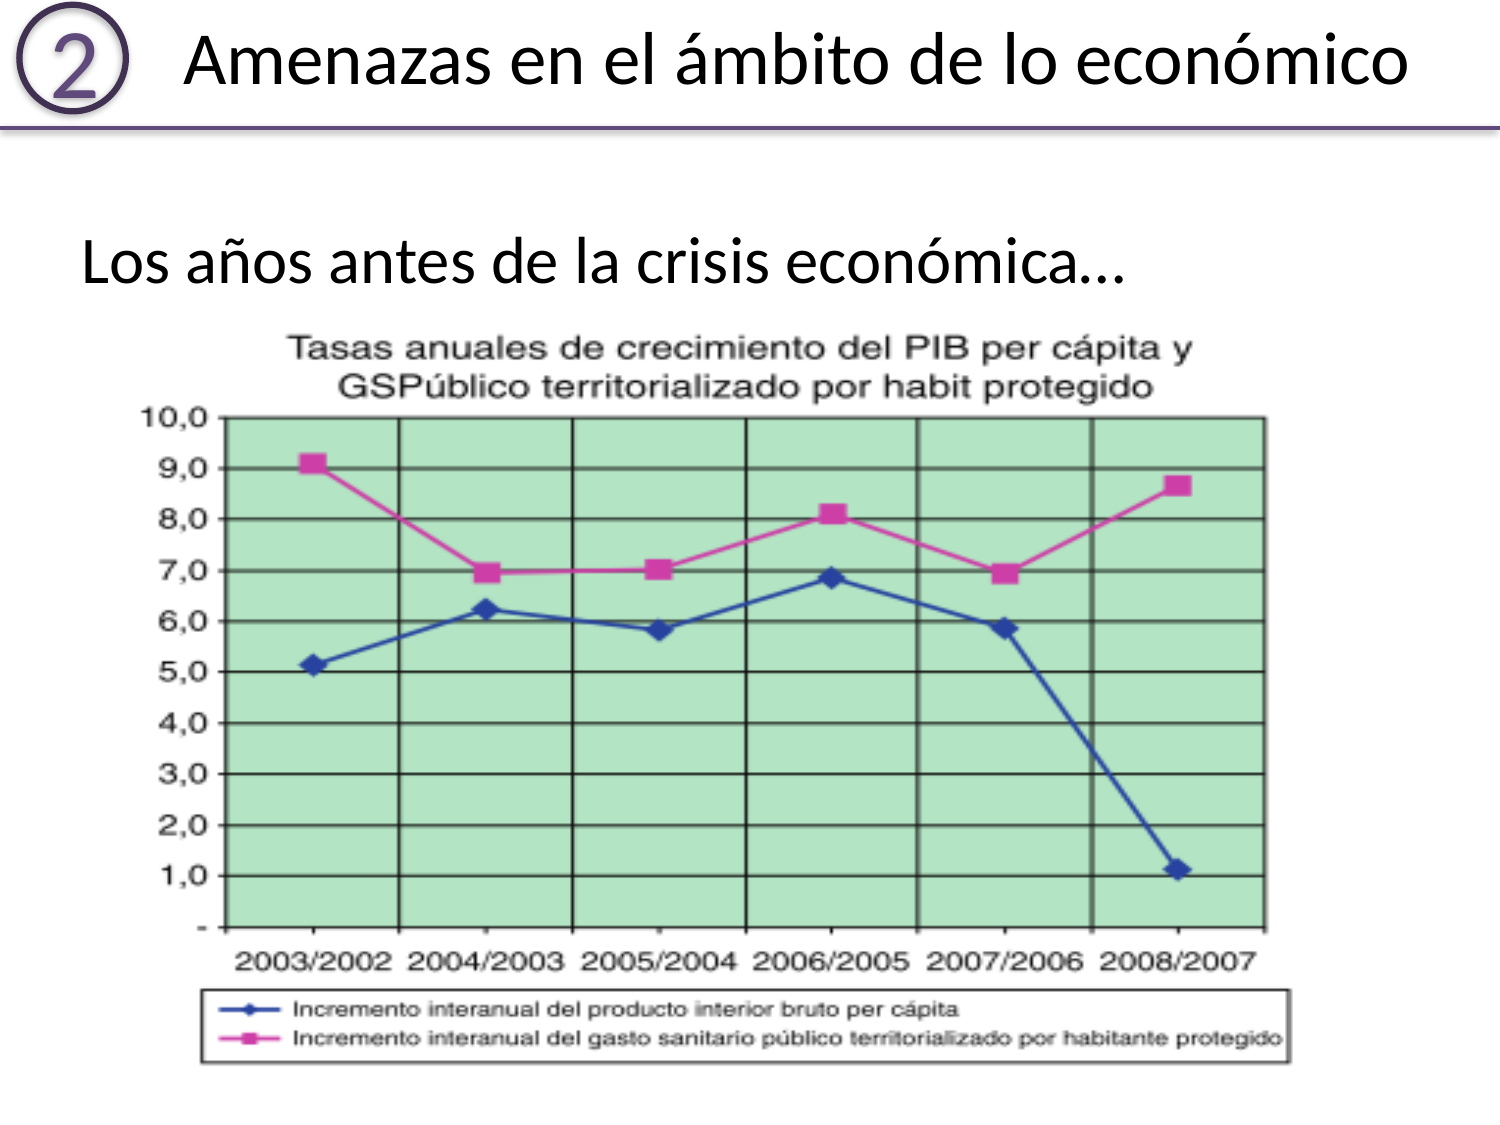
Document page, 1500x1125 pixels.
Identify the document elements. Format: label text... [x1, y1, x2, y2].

picture [60, 302, 1440, 1089]
text_box 2 [18, 4, 127, 113]
text_box Amenazas en el ámbito de lo económico [94, 2, 1500, 108]
text_box Los años antes de la crisis económica… [66, 210, 1142, 300]
